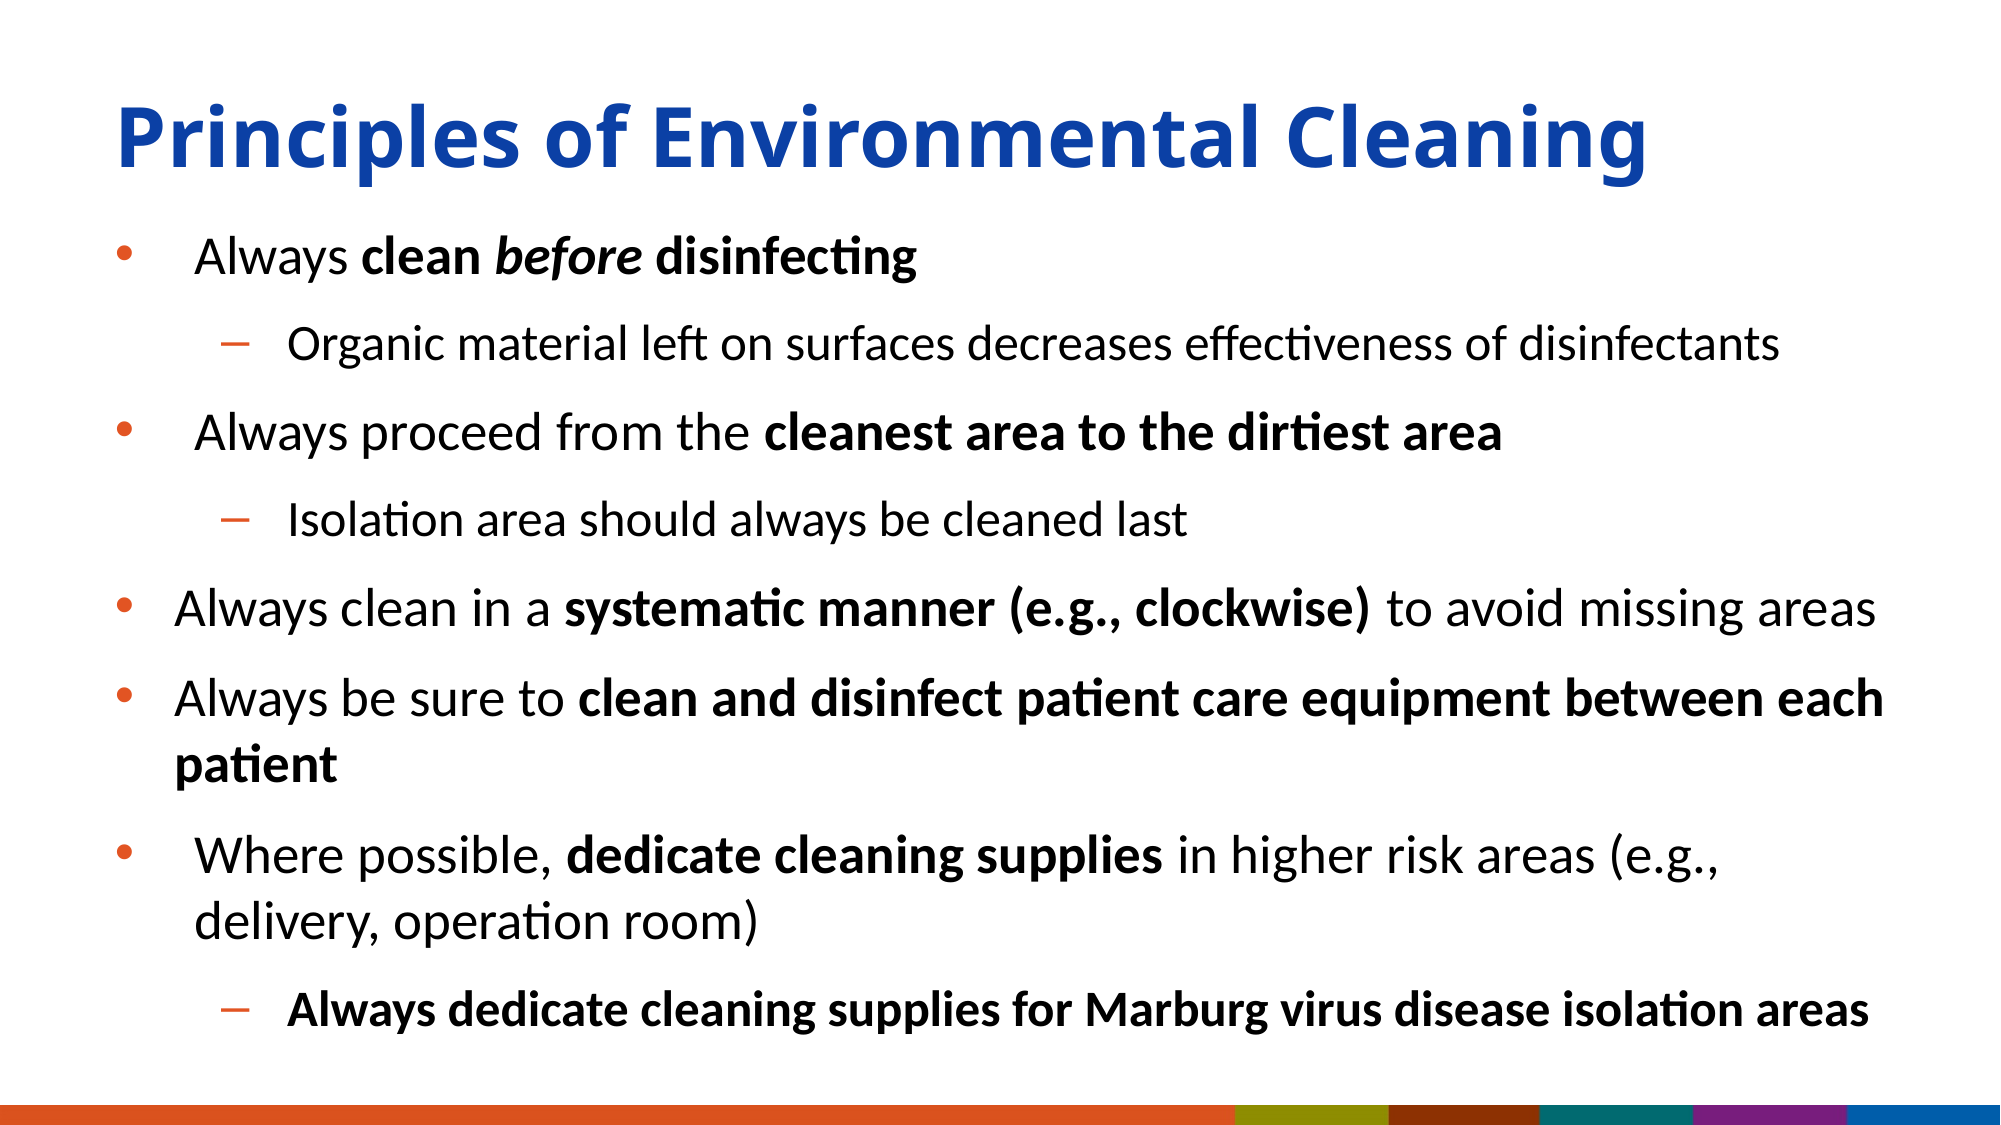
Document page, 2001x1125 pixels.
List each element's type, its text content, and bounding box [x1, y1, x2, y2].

picture [0, 1105, 2000, 1125]
title Principles of Environmental Cleaning [99, 45, 1900, 192]
list Always clean before disinfecting Organic material left on surfaces decreases effectiveness of disinfectants Always proceed from the cleanest area to the dirtiest area Isolation area should always be cleaned last Always clean in a systematic manner (e.g., clockwise) to avoid missing areas Always be sure to clean and disinfect patient care equipment between each patient Where possible, dedicate cleaning supplies in higher risk areas (e.g., delivery, operation room) Always dedicate cleaning supplies for Marburg virus disease isolation areas [99, 211, 1922, 1055]
